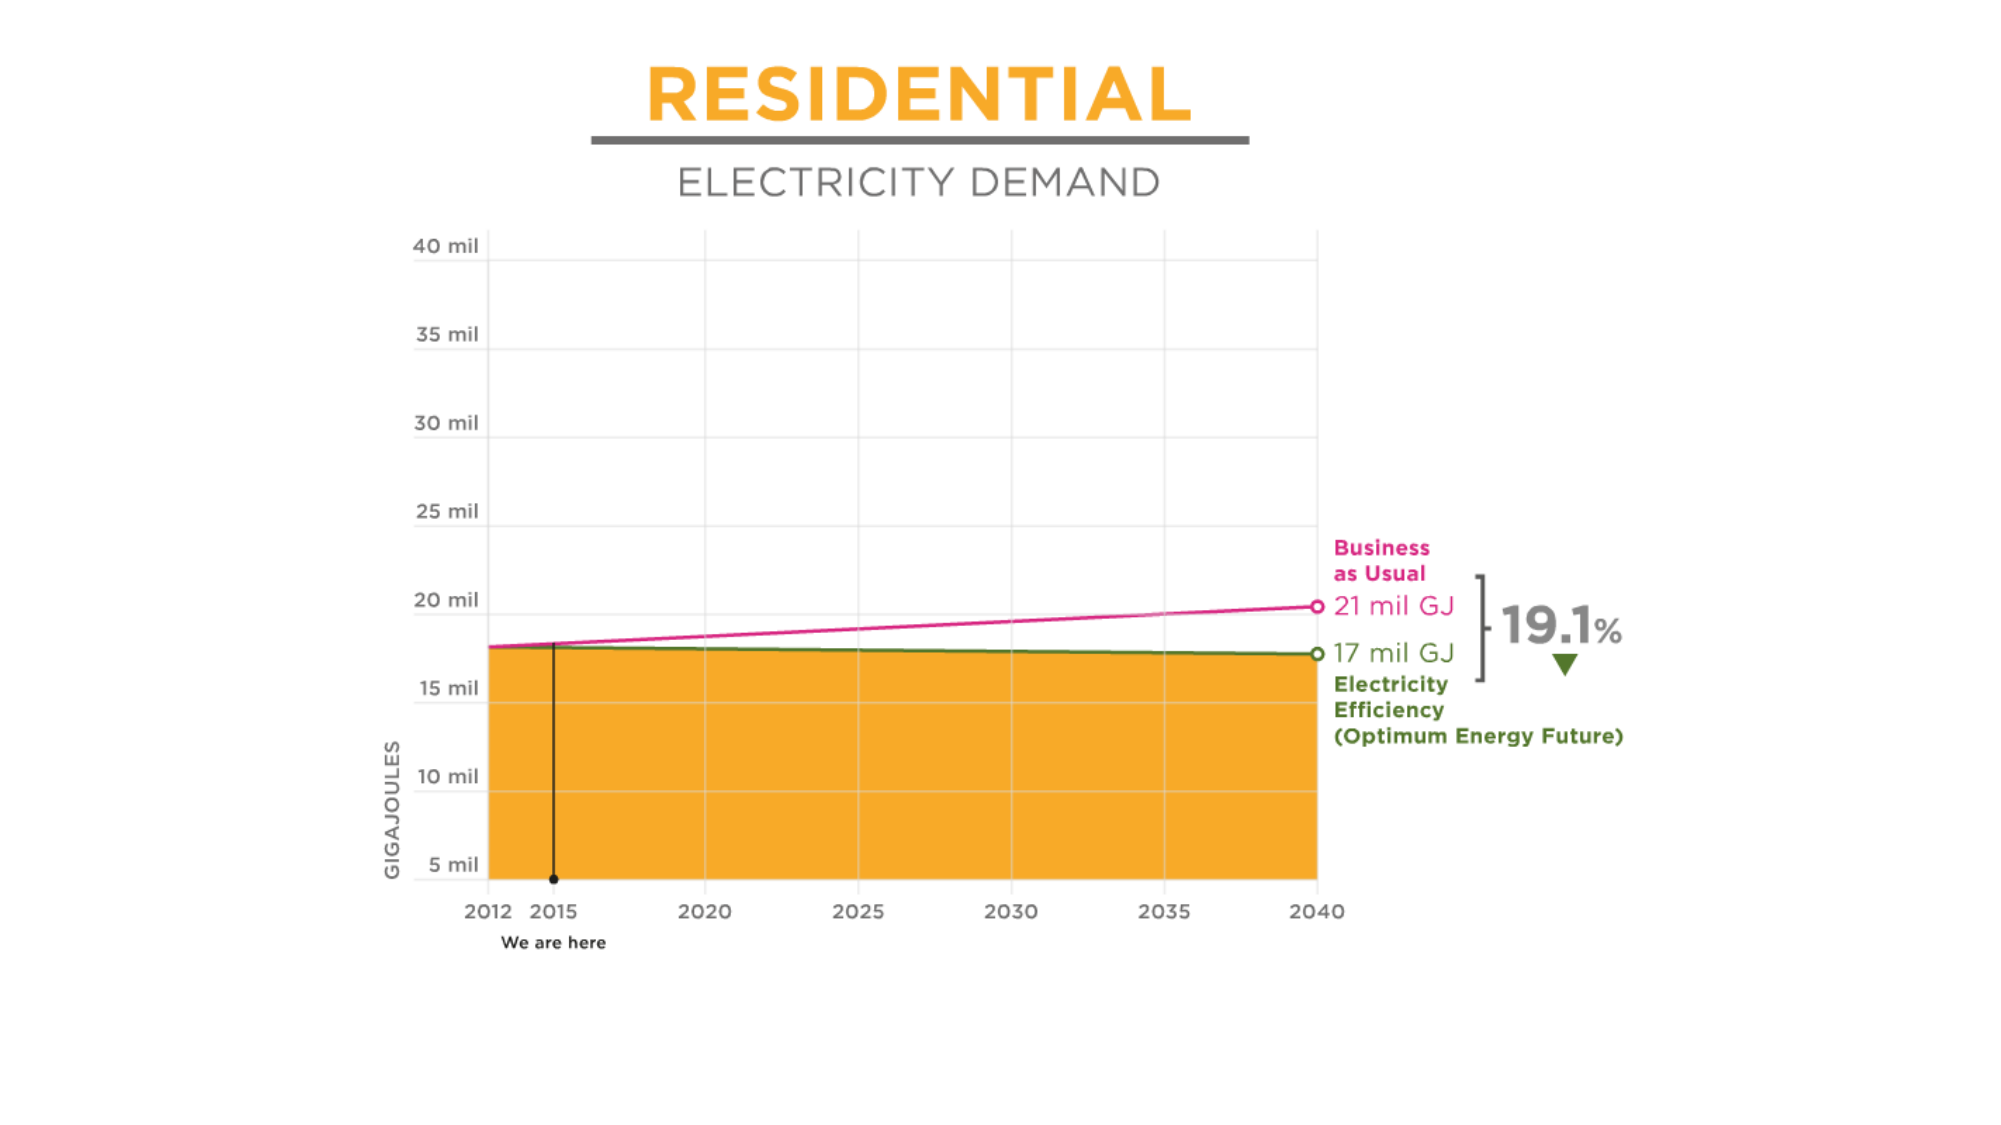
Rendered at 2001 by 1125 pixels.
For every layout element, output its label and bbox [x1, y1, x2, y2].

list [319, 35, 1683, 965]
